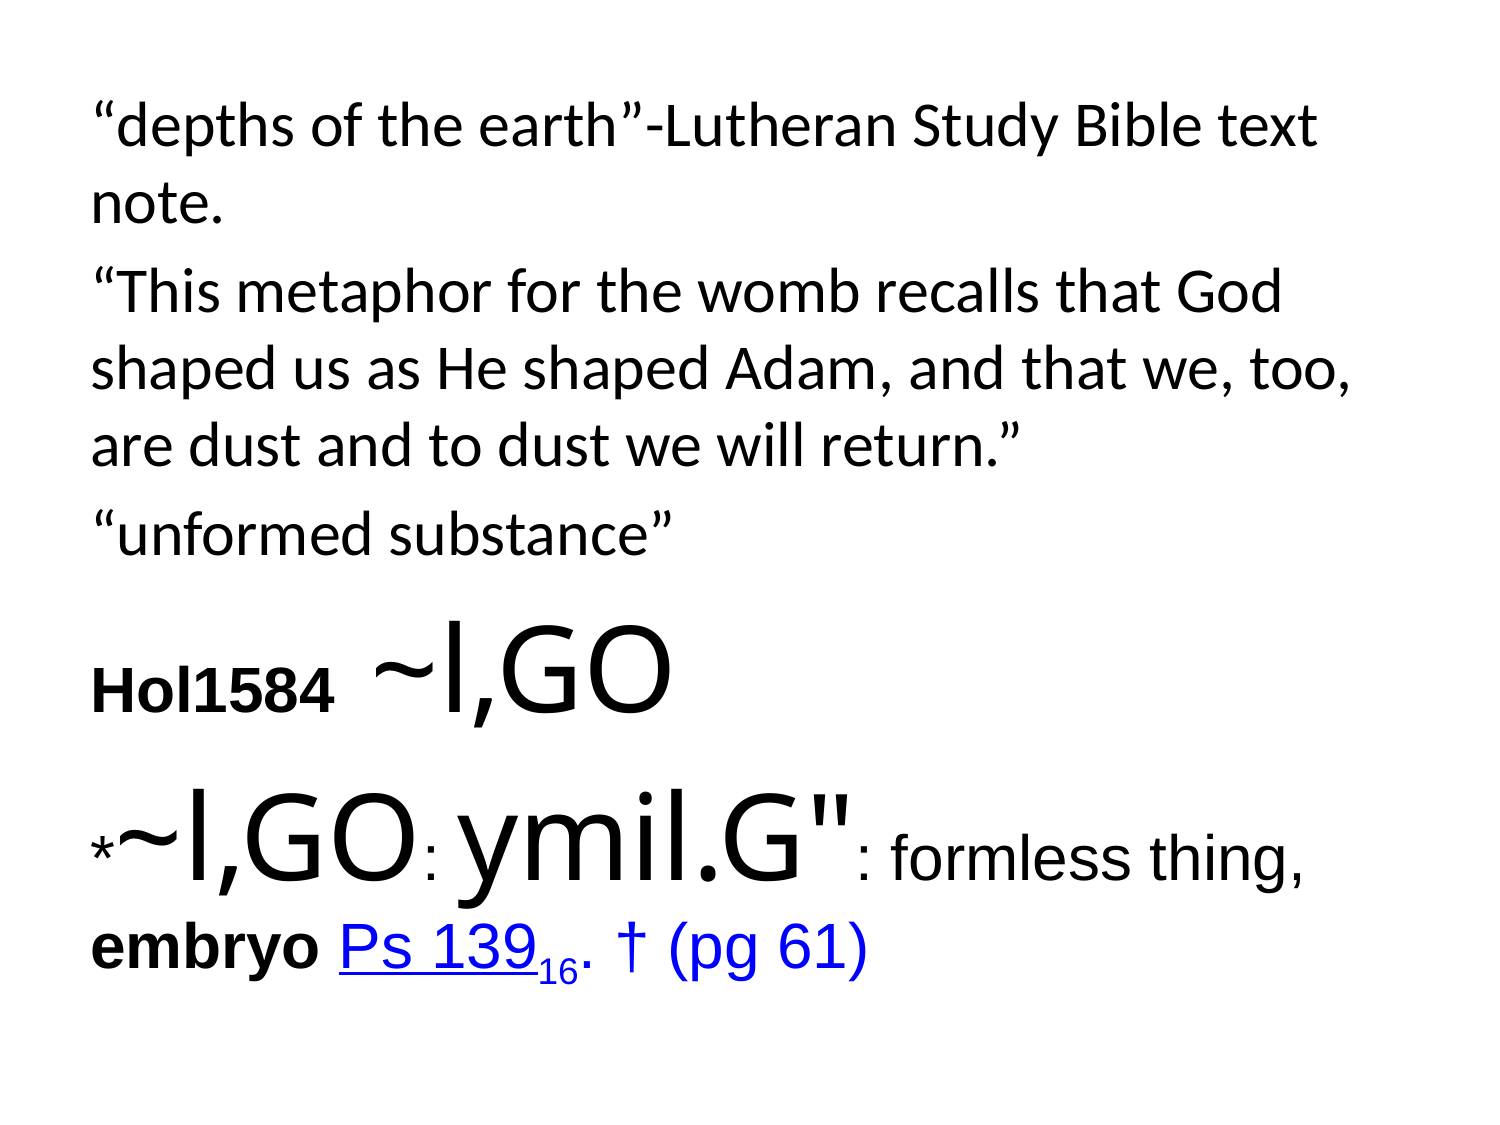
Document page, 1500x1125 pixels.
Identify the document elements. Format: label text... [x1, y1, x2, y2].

list “depths of the earth”-Lutheran Study Bible text note. “This metaphor for the womb recalls that God shaped us as He shaped Adam, and that we, too, are dust and to dust we will return.” “unformed substance” Hol1584 ~l,GO *~l,GO: ymil.G": formless thing, embryo Ps 13916. † (pg 61) [75, 75, 1425, 1005]
